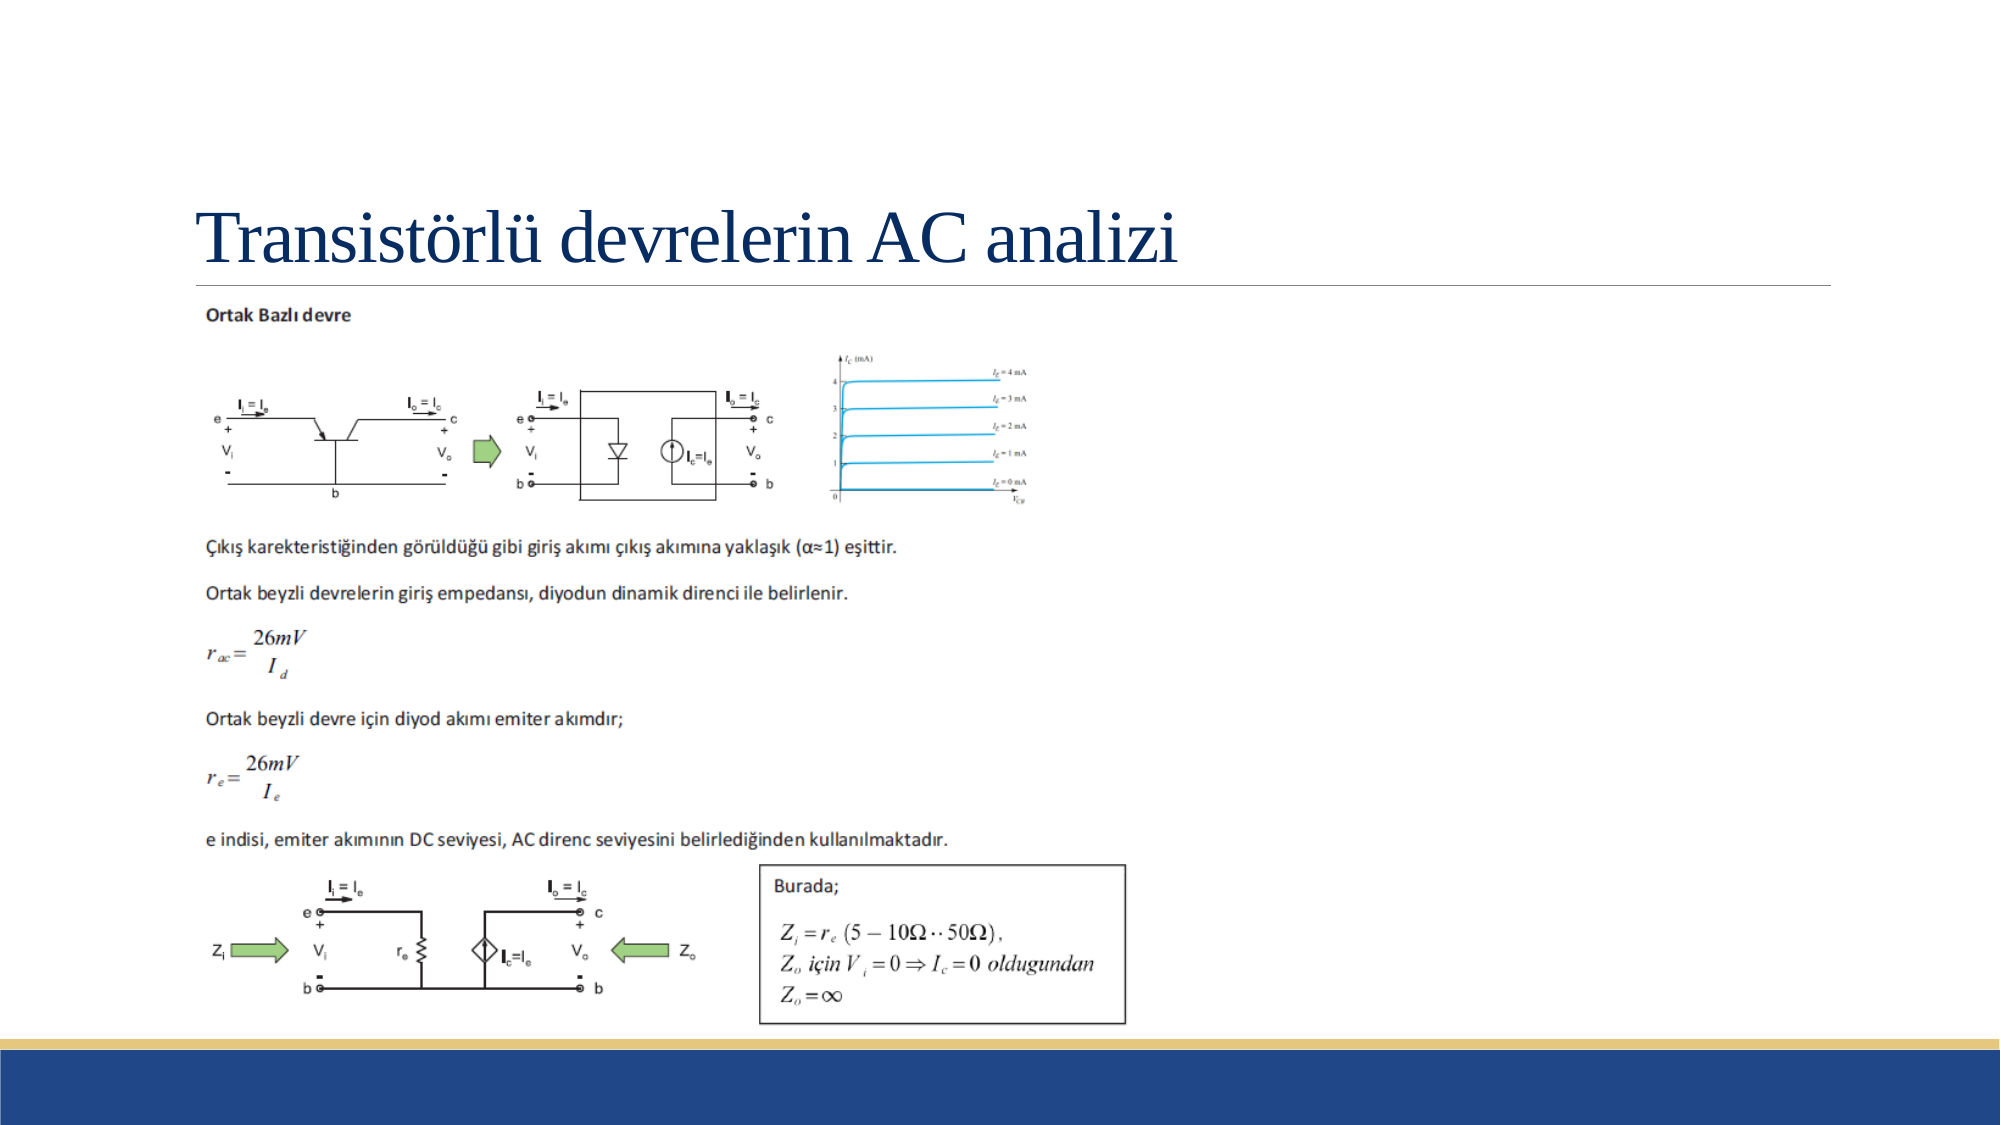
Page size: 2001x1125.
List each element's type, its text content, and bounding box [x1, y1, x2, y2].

title Transistörlü devrelerin AC analizi [180, 47, 1830, 285]
picture [200, 302, 1226, 1030]
